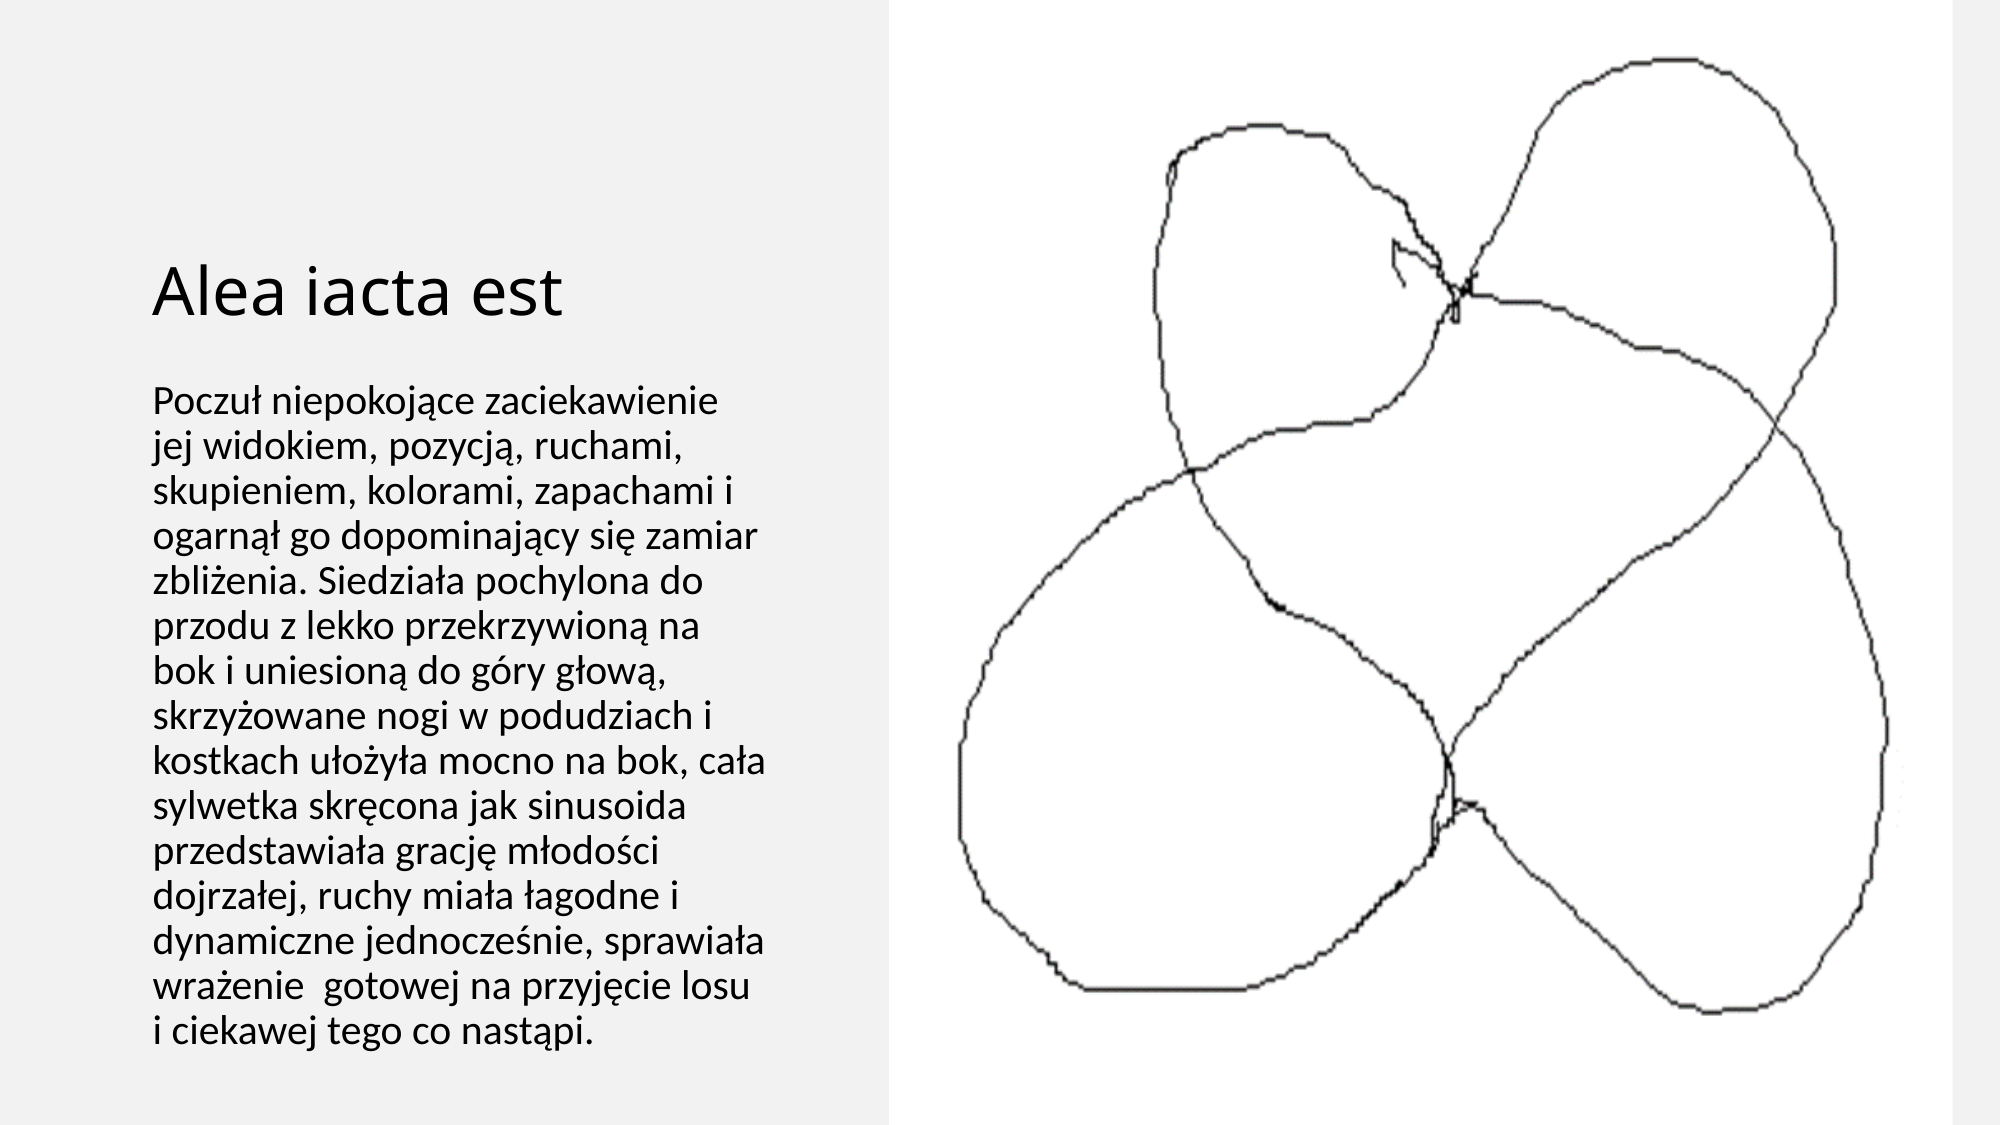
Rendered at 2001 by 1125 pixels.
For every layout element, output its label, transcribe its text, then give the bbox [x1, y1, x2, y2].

title Alea iacta est [137, 75, 783, 338]
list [889, 0, 1953, 1125]
list Poczuł niepokojące zaciekawienie jej widokiem, pozycją, ruchami, skupieniem, kolorami, zapachami i ogarnął go dopominający się zamiar zbliżenia. Siedziała pochylona do przodu z lekko przekrzywioną na bok i uniesioną do góry głową, skrzyżowane nogi w podudziach i kostkach ułożyła mocno na bok, cała sylwetka skręcona jak sinusoida przedstawiała grację młodości dojrzałej, ruchy miała łagodne i dynamiczne jednocześnie, sprawiała wrażenie gotowej na przyjęcie losu i ciekawej tego co nastąpi. [137, 370, 783, 1034]
